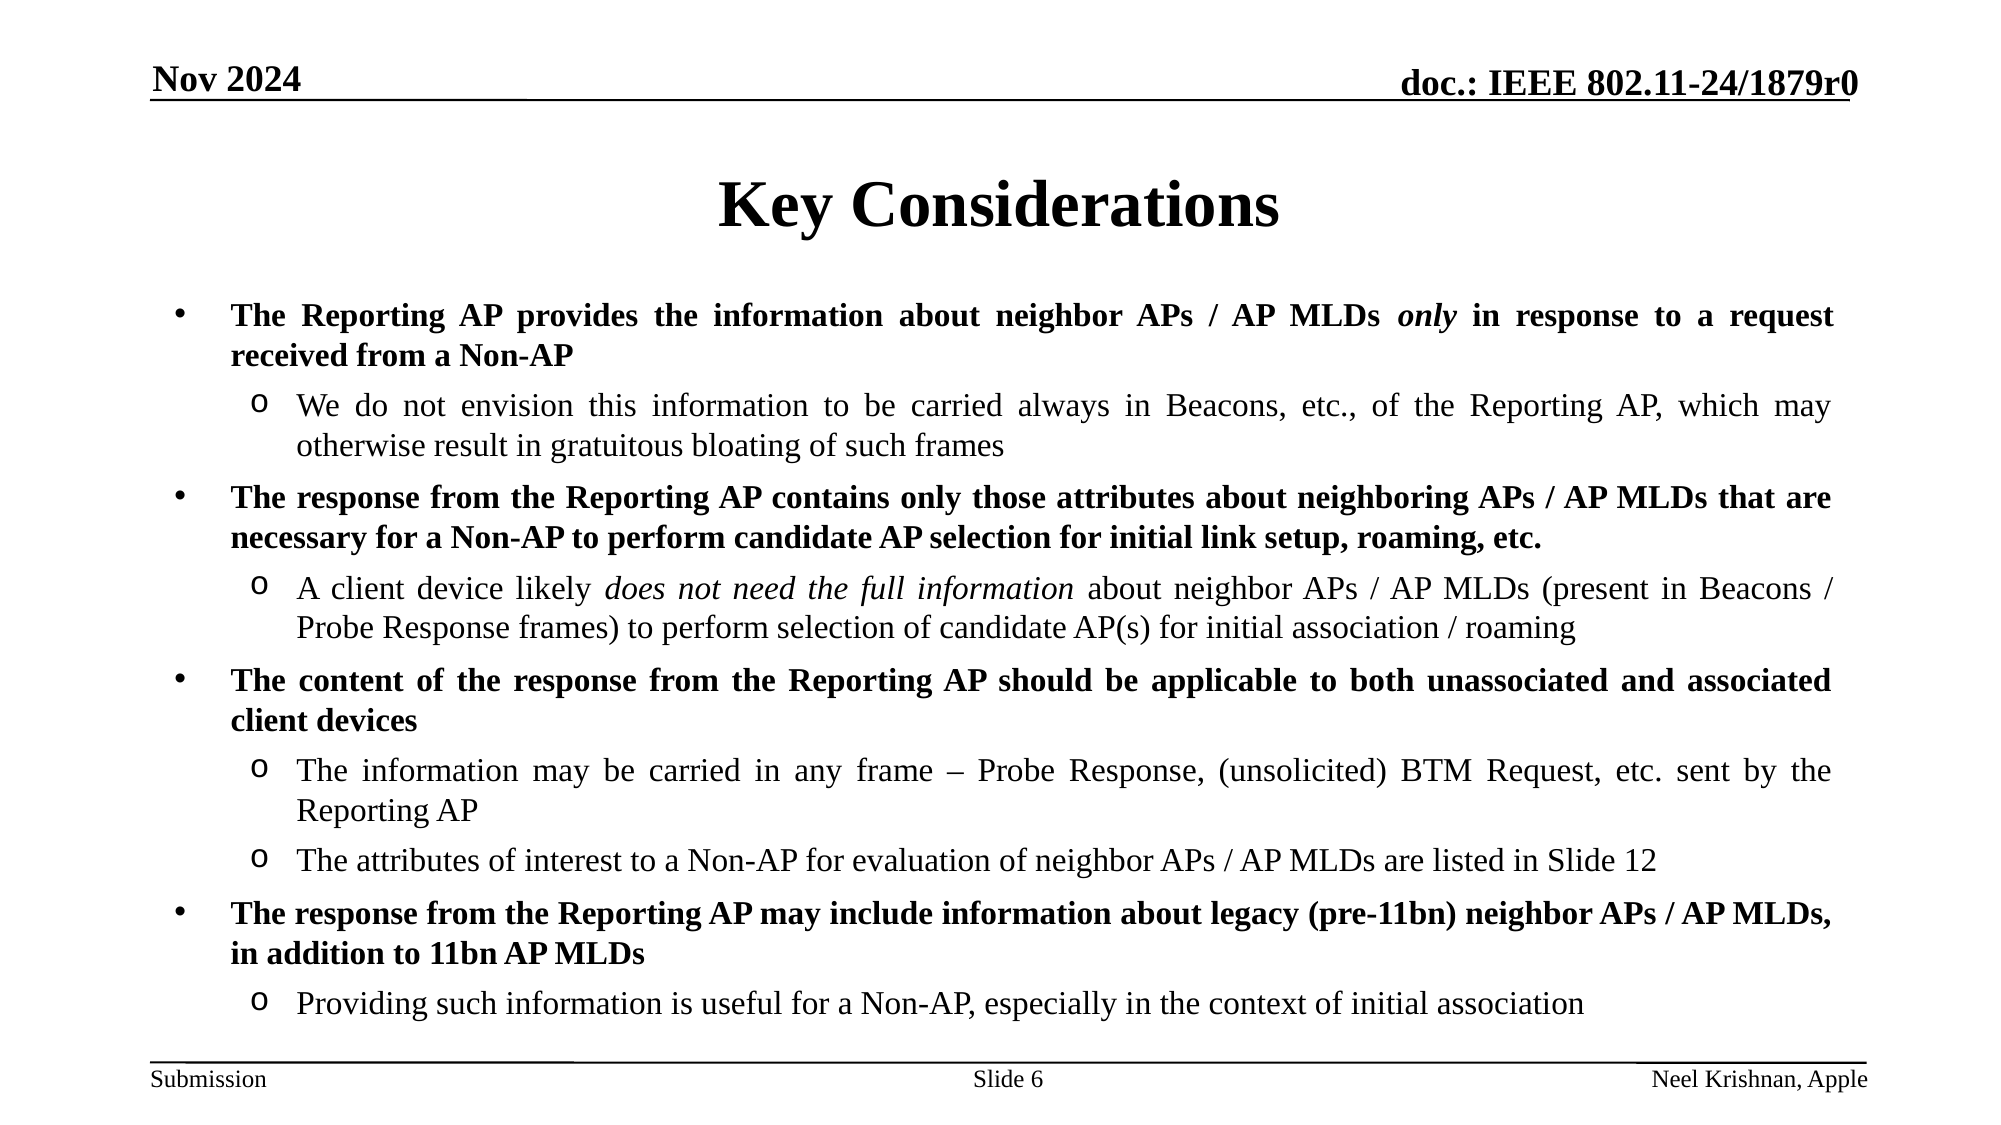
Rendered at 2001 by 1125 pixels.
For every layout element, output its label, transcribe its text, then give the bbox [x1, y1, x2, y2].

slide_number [152, 54, 563, 100]
list The Reporting AP provides the information about neighbor APs / AP MLDs only in response to a request received from a Non-AP We do not envision this information to be carried always in Beacons, etc., of the Reporting AP, which may otherwise result in gratuitous bloating of such frames The response from the Reporting AP contains only those attributes about neighboring APs / AP MLDs that are necessary for a Non-AP to perform candidate AP selection for initial link setup, roaming, etc. A client device likely does not need the full information about neighbor APs / AP MLDs (present in Beacons / Probe Response frames) to perform selection of candidate AP(s) for initial association / roaming The content of the response from the Reporting AP should be applicable to both unassociated and associated client devices The information may be carried in any frame – Probe Response, (unsolicited) BTM Request, etc. sent by the Reporting AP The attributes of interest to a Non-AP for evaluation of neighbor APs / AP MLDs are listed in Slide 12 The response from the Reporting AP may include information about legacy (pre-11bn) neighbor APs / AP MLDs, in addition to 11bn AP MLDs Providing such information is useful for a Non-AP, especially in the context of initial association [149, 288, 1850, 1051]
title Key Considerations [149, 112, 1850, 288]
footer Neel Krishnan, Apple [1171, 1061, 1869, 1093]
slide_number Slide 6 [950, 1061, 1067, 1123]
